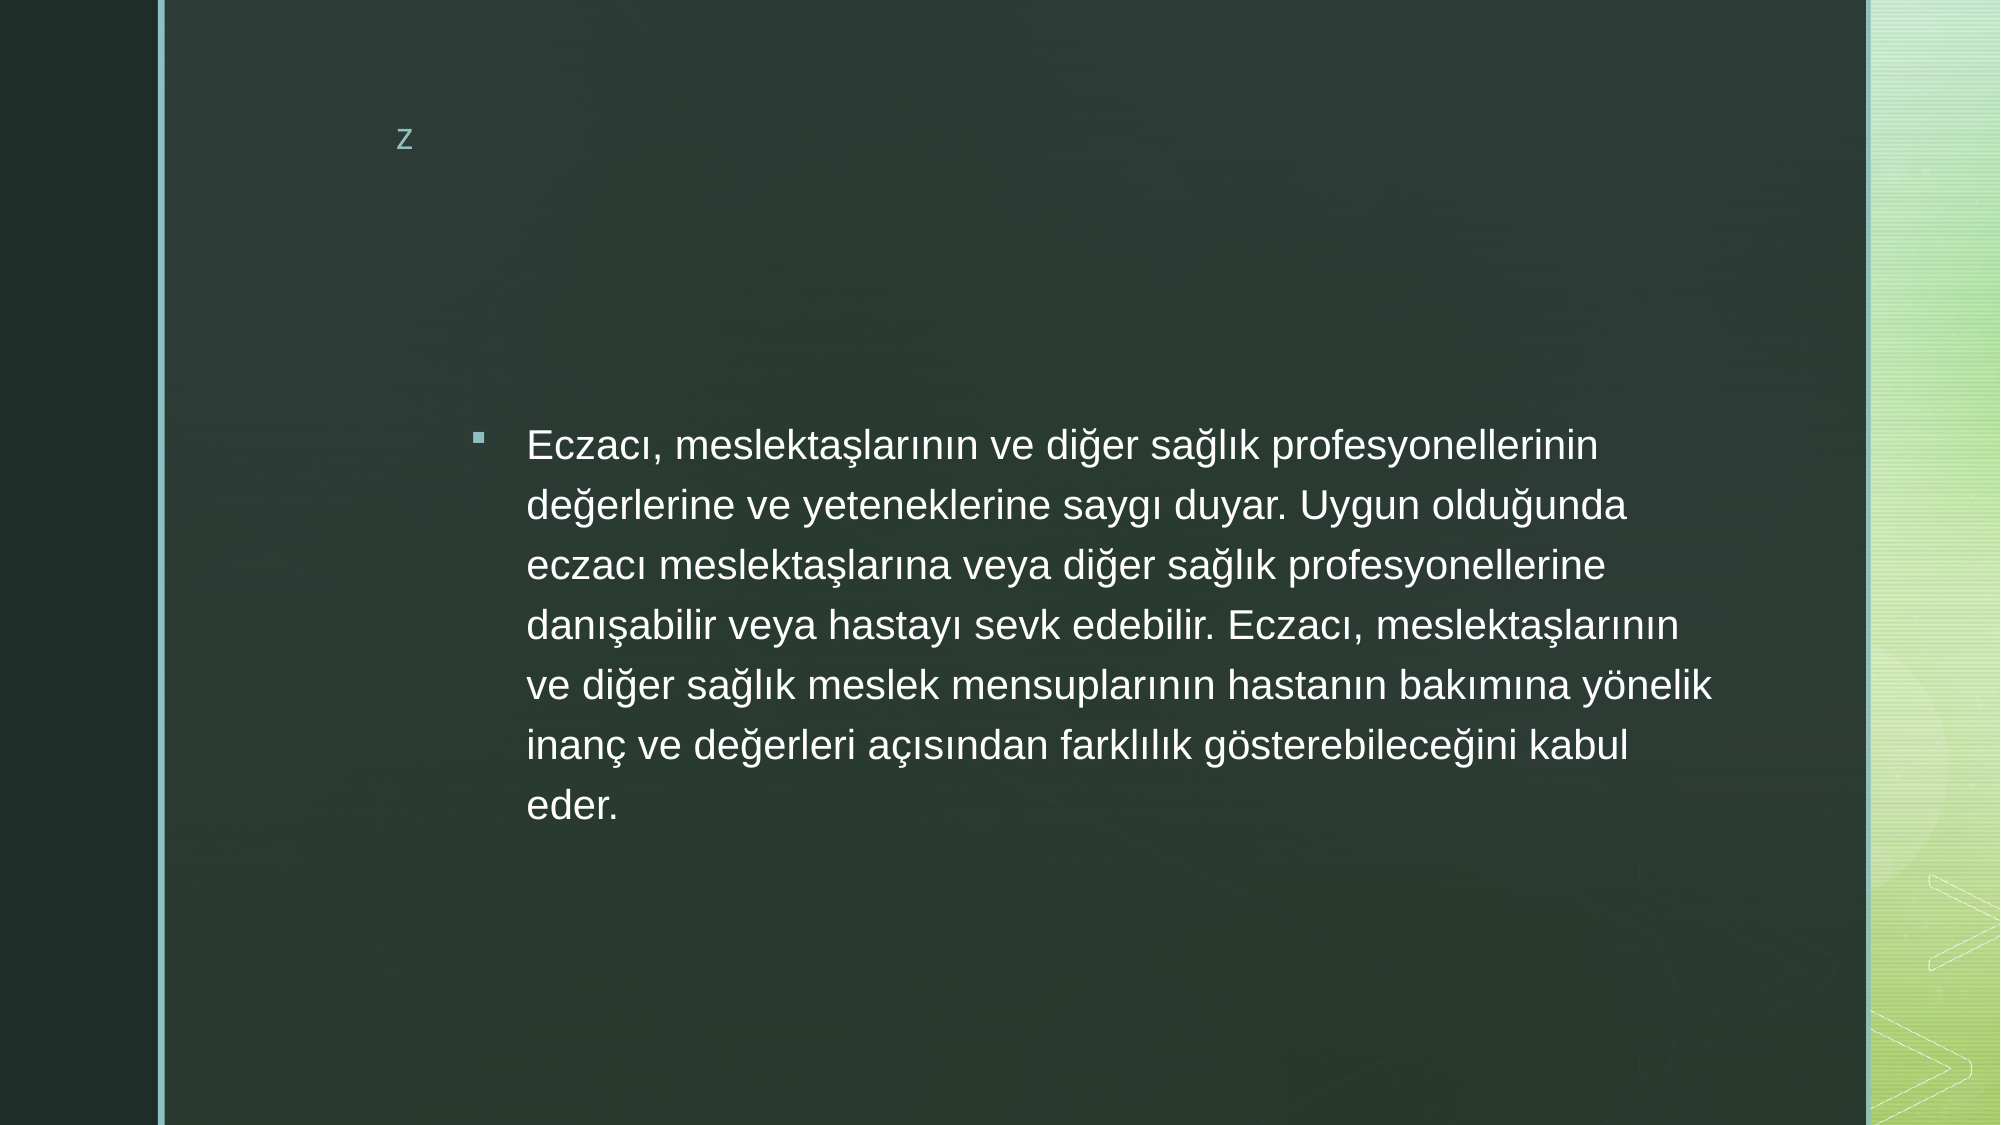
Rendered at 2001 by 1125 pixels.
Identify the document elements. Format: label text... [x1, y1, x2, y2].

picture [1871, 0, 2001, 1125]
list Eczacı, meslektaşlarının ve diğer sağlık profesyonellerinin değerlerine ve yeteneklerine saygı duyar. Uygun olduğunda eczacı meslektaşlarına veya diğer sağlık profesyonellerine danışabilir veya hastayı sevk edebilir. Eczacı, meslektaşlarının ve diğer sağlık meslek mensuplarının hastanın bakımına yönelik inanç ve değerleri açısından farklılık gösterebileceğini kabul eder. [454, 336, 1734, 993]
